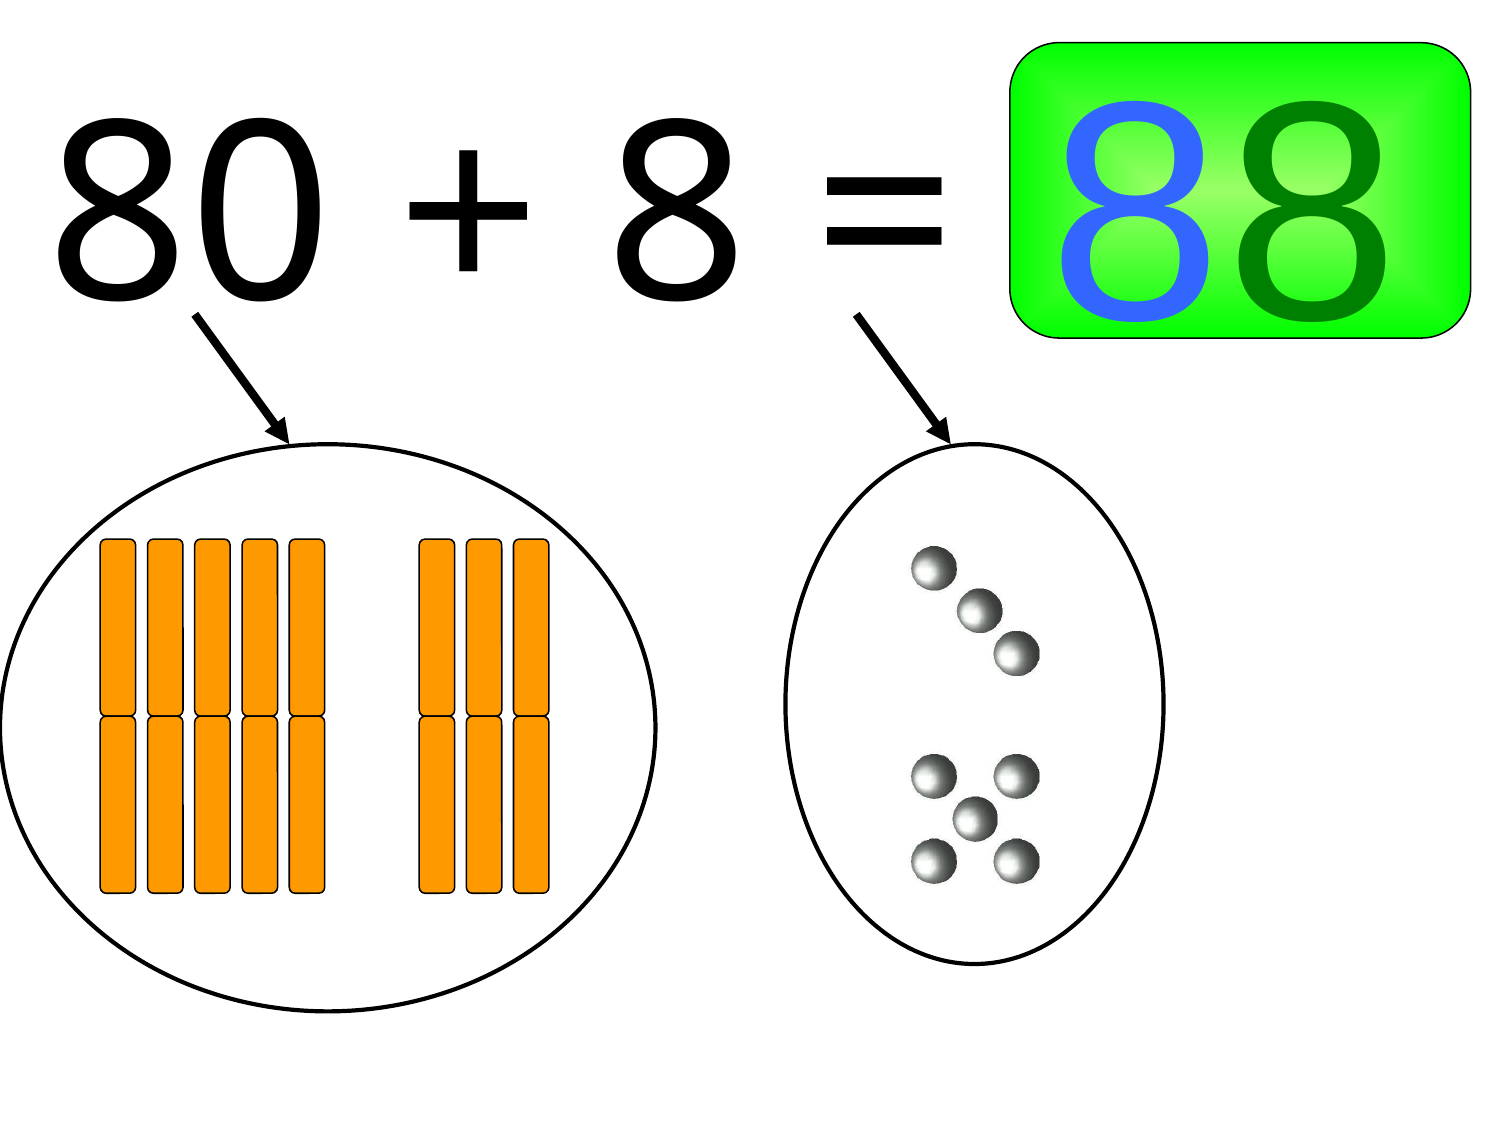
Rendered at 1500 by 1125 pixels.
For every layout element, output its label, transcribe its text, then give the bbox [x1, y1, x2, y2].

text_box [783, 442, 1166, 967]
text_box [418, 538, 455, 894]
text_box [194, 314, 290, 444]
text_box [99, 538, 136, 894]
text_box 8 [1210, 0, 1388, 390]
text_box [194, 538, 231, 894]
text_box [1009, 50, 1033, 331]
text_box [513, 538, 550, 894]
text_box [1388, 42, 1471, 339]
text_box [147, 538, 184, 894]
text_box 8 [1033, 0, 1210, 390]
picture [903, 538, 1046, 894]
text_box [241, 538, 278, 894]
text_box [856, 314, 951, 444]
text_box [0, 442, 658, 1014]
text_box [288, 538, 325, 894]
text_box 80 + 8 = [17, 42, 987, 358]
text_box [466, 538, 502, 894]
